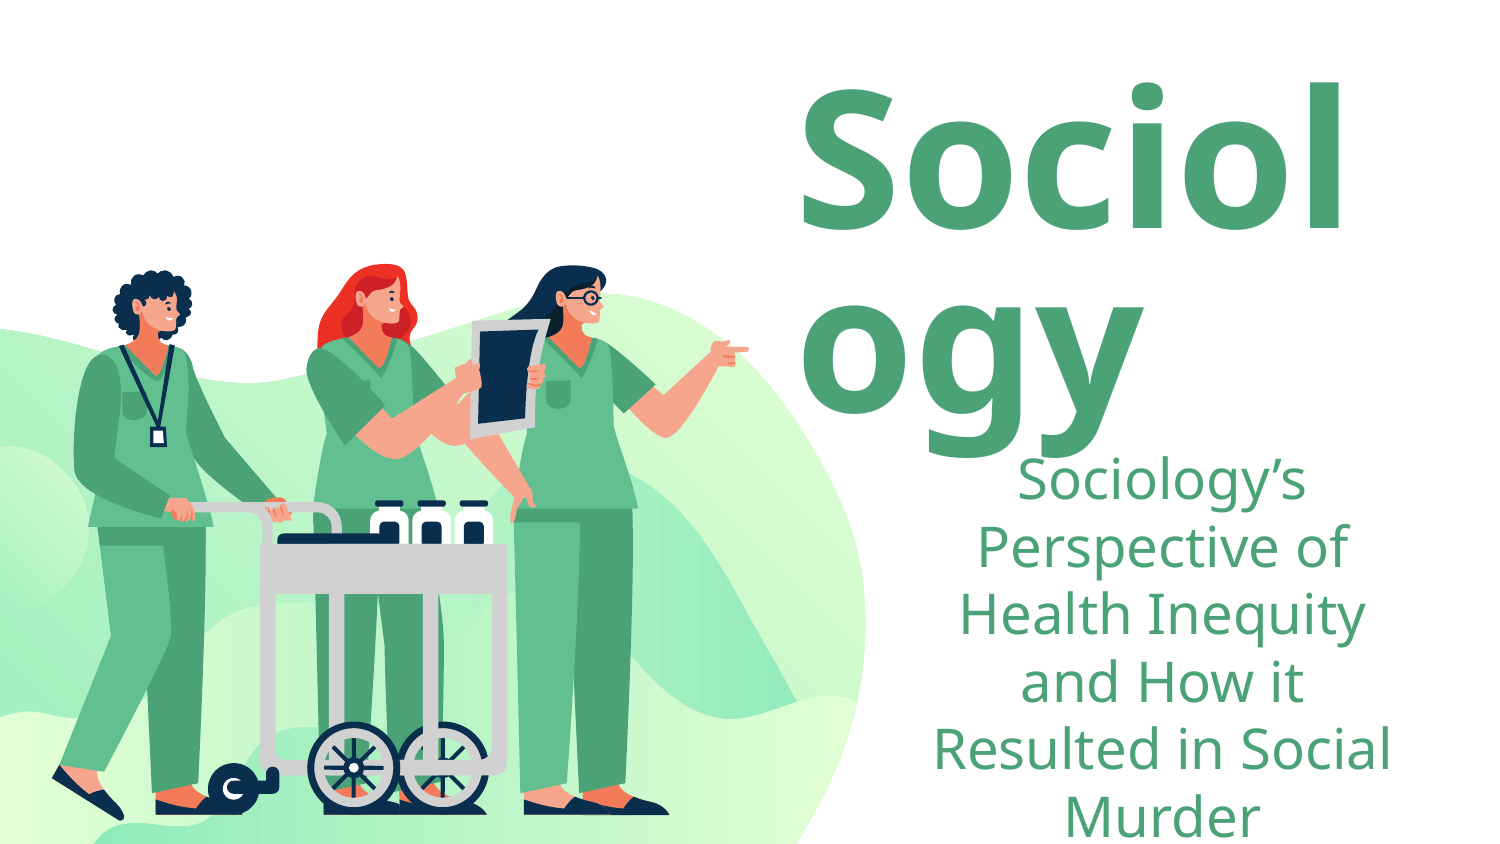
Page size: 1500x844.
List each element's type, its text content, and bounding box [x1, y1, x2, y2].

subtitle Sociology’s Perspective of Health Inequity and How it Resulted in Social Murder [886, 428, 1439, 762]
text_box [51, 263, 751, 821]
title Sociology [780, 66, 1453, 324]
